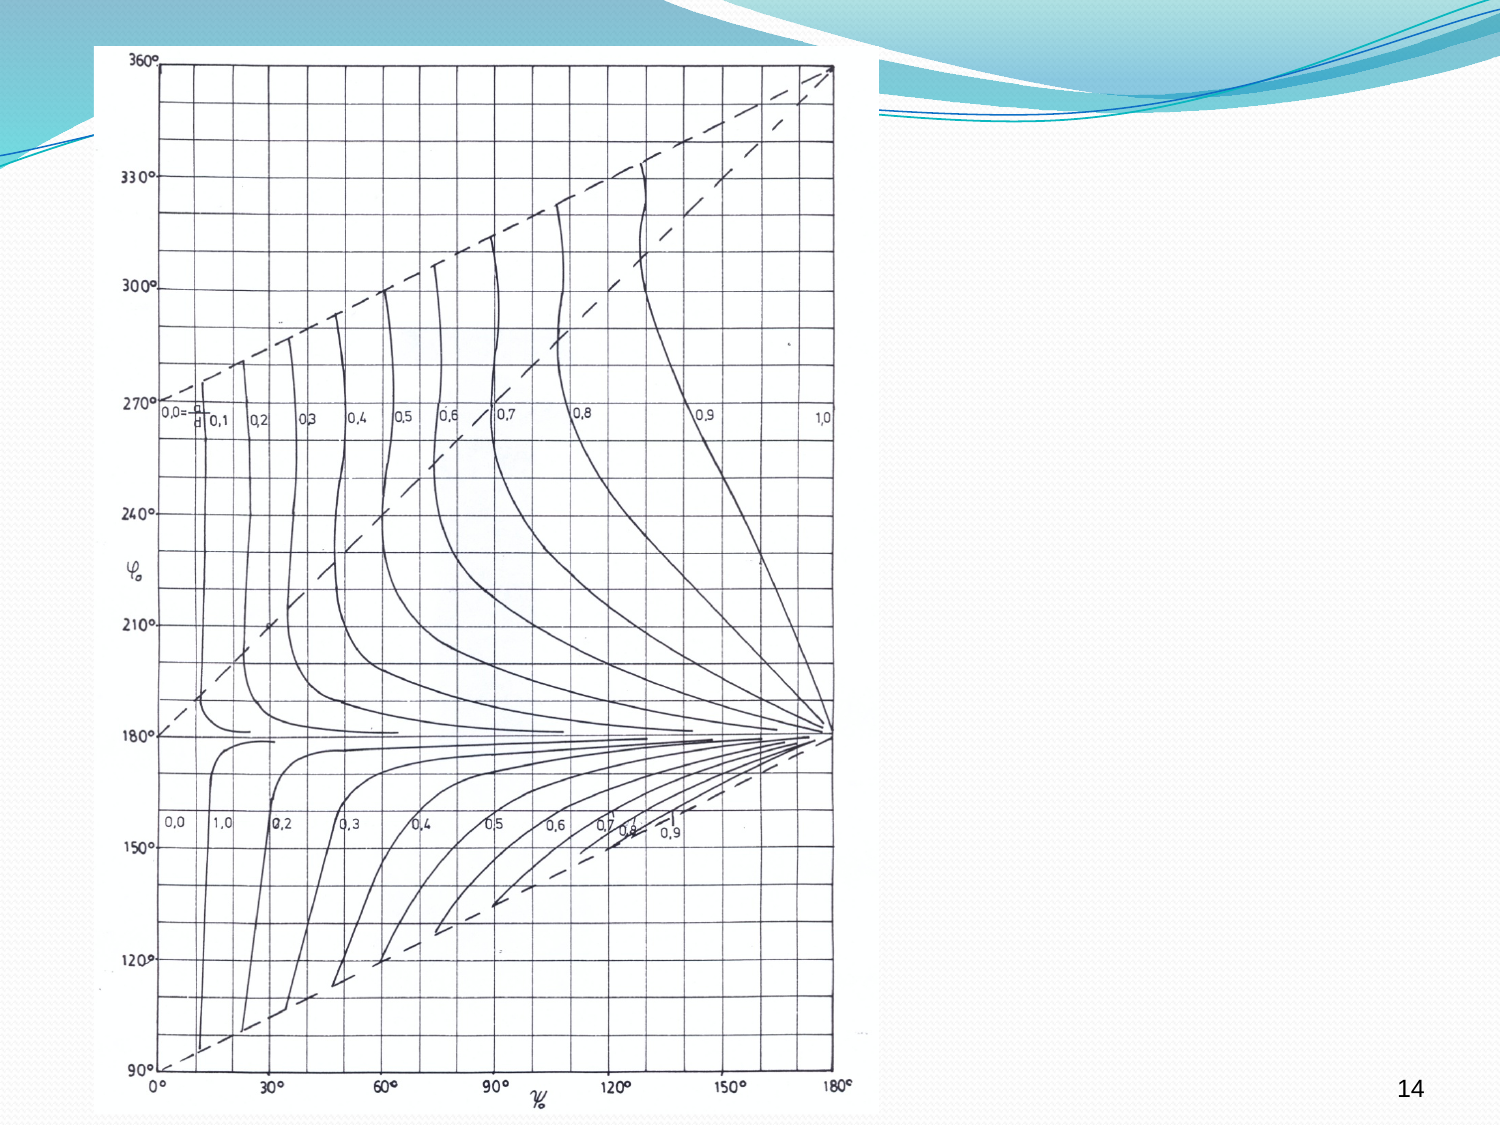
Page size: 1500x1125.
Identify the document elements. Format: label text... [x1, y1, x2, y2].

slide_number 14 [1299, 1042, 1425, 1103]
picture [93, 46, 880, 1114]
